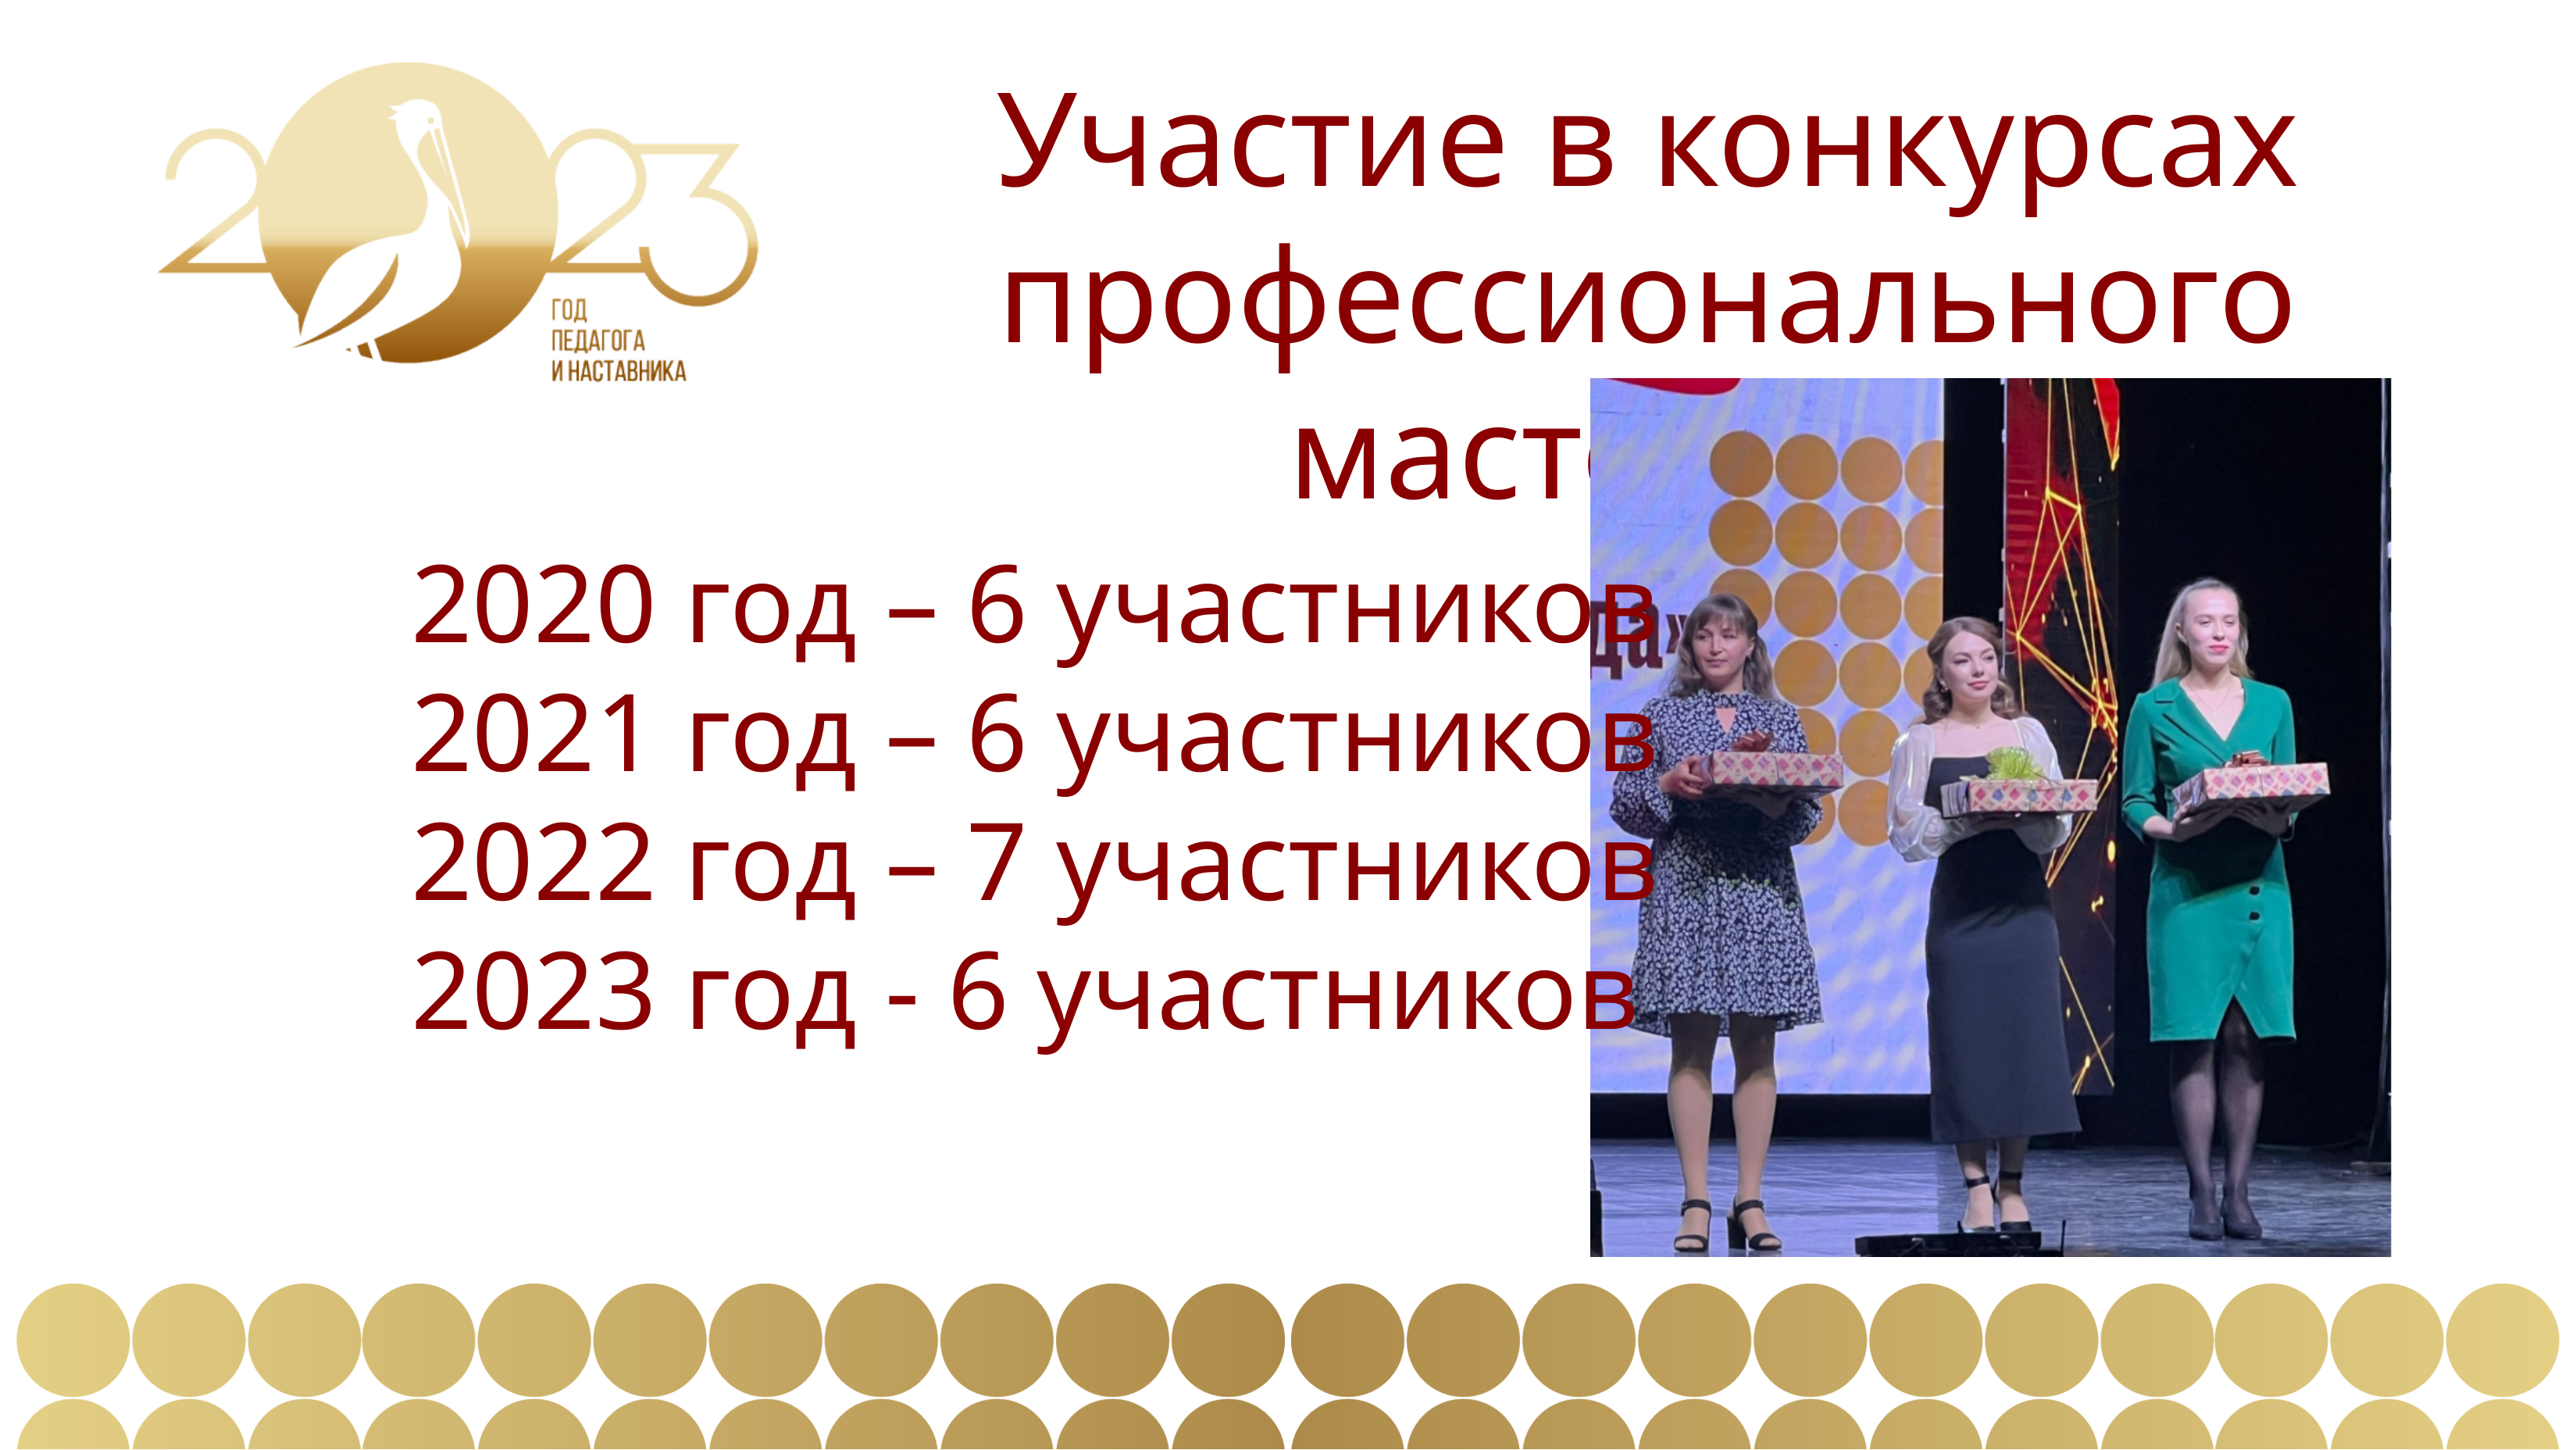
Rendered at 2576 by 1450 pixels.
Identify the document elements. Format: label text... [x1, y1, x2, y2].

text_box Участие в конкурсах профессионального мастерства [833, 51, 2464, 531]
picture [1589, 377, 2392, 1257]
picture [1291, 1283, 2560, 1450]
picture [157, 62, 759, 383]
text_box 2020 год – 6 участников 2021 год – 6 участников 2022 год – 7 участников 2023 год - 6 участников [399, 529, 1586, 1057]
picture [16, 1283, 1285, 1450]
